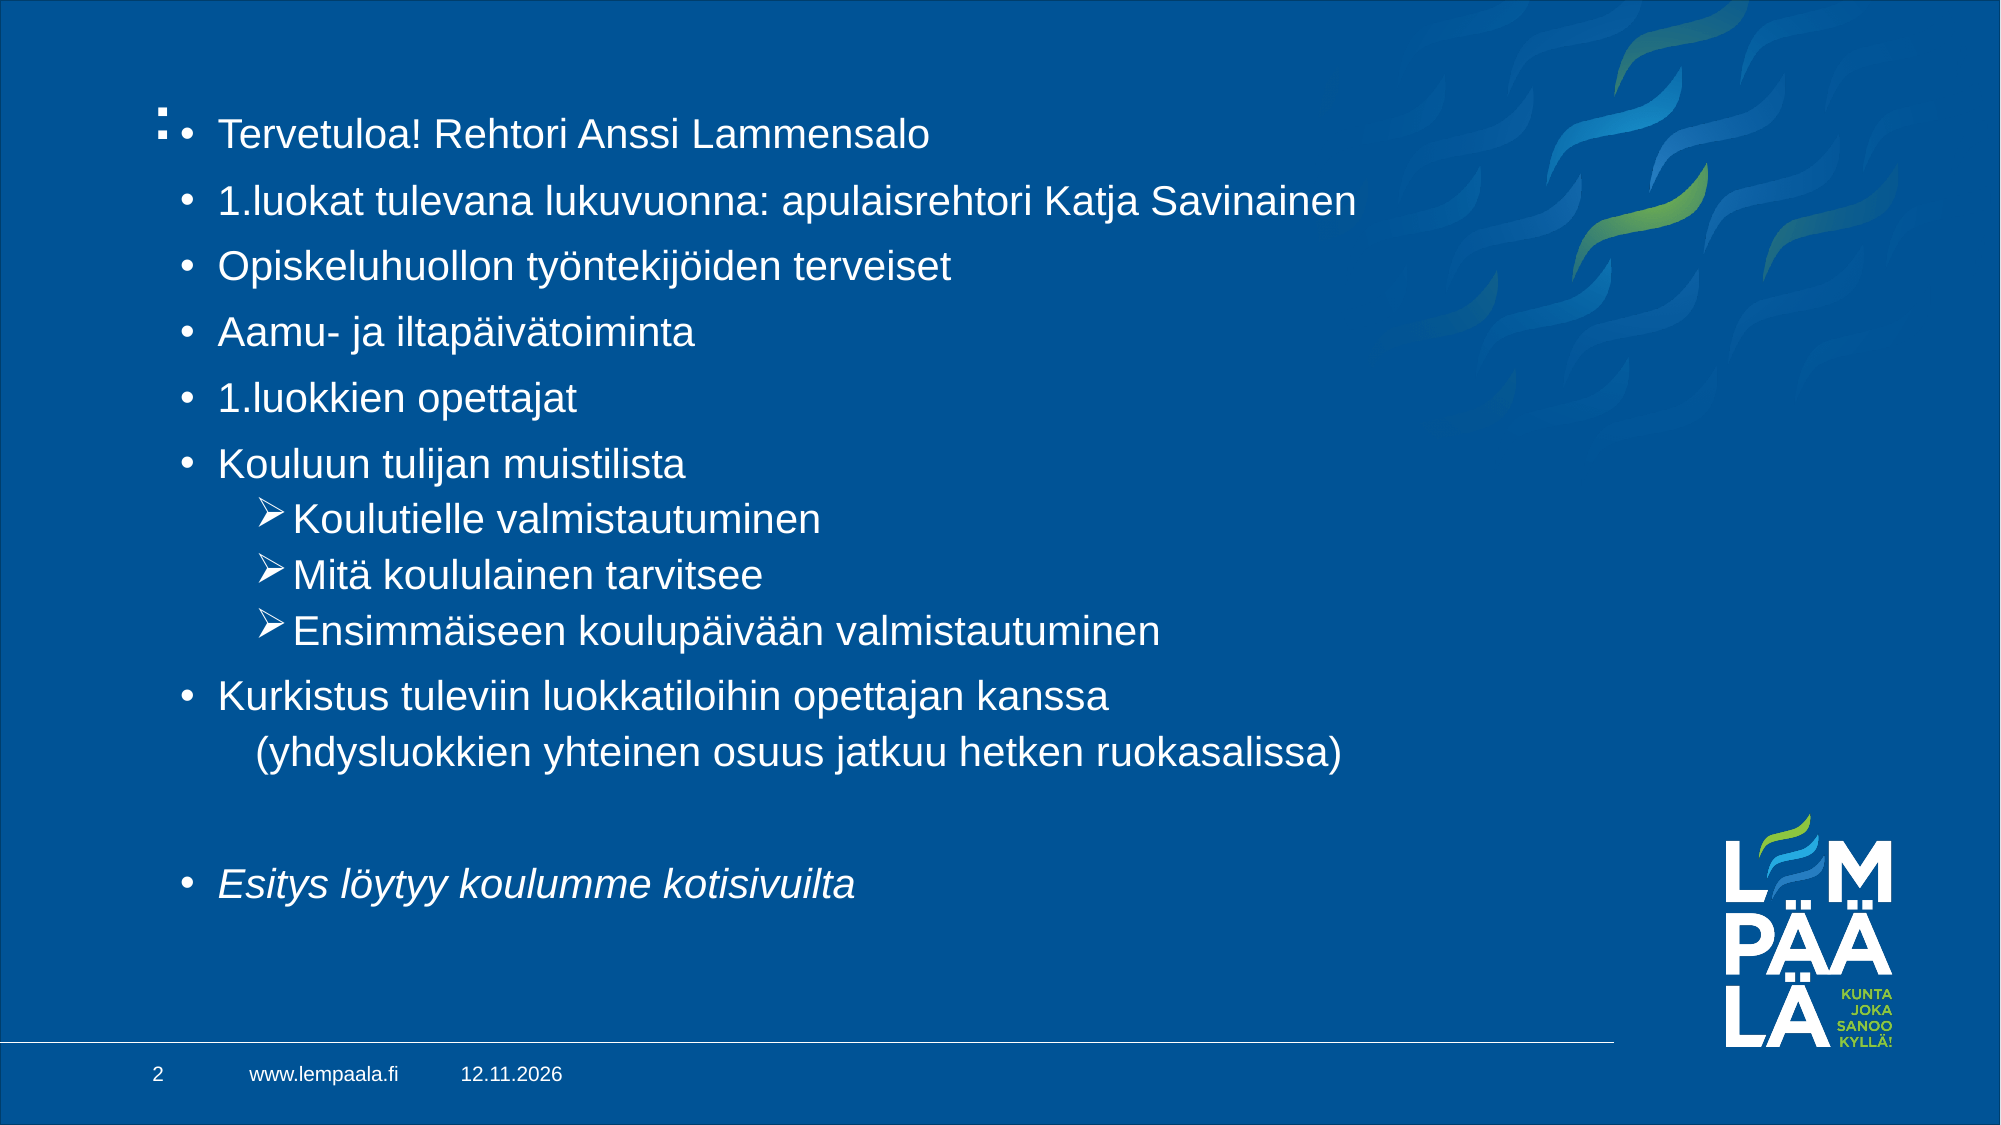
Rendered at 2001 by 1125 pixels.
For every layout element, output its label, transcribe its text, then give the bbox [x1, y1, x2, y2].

footer www.lempaala.fi [235, 1042, 446, 1103]
title : [137, 27, 1295, 212]
picture [1695, 783, 1923, 1078]
slide_number 2 [137, 1042, 235, 1103]
list Tervetuloa! Rehtori Anssi Lammensalo 1.luokat tulevana lukuvuonna: apulaisrehtori Katja Savinainen Opiskeluhuollon työntekijöiden terveiset Aamu- ja iltapäivätoiminta 1.luokkien opettajat Kouluun tulijan muistilista Koulutielle valmistautuminen Mitä koululainen tarvitsee Ensimmäiseen koulupäivään valmistautuminen Kurkistus tuleviin luokkatiloihin opettajan kanssa (yhdysluokkien yhteinen osuus jatkuu hetken ruokasalissa) Esitys löytyy koulumme kotisivuilta [165, 105, 1434, 964]
picture [1256, 0, 2000, 486]
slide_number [446, 1042, 673, 1103]
